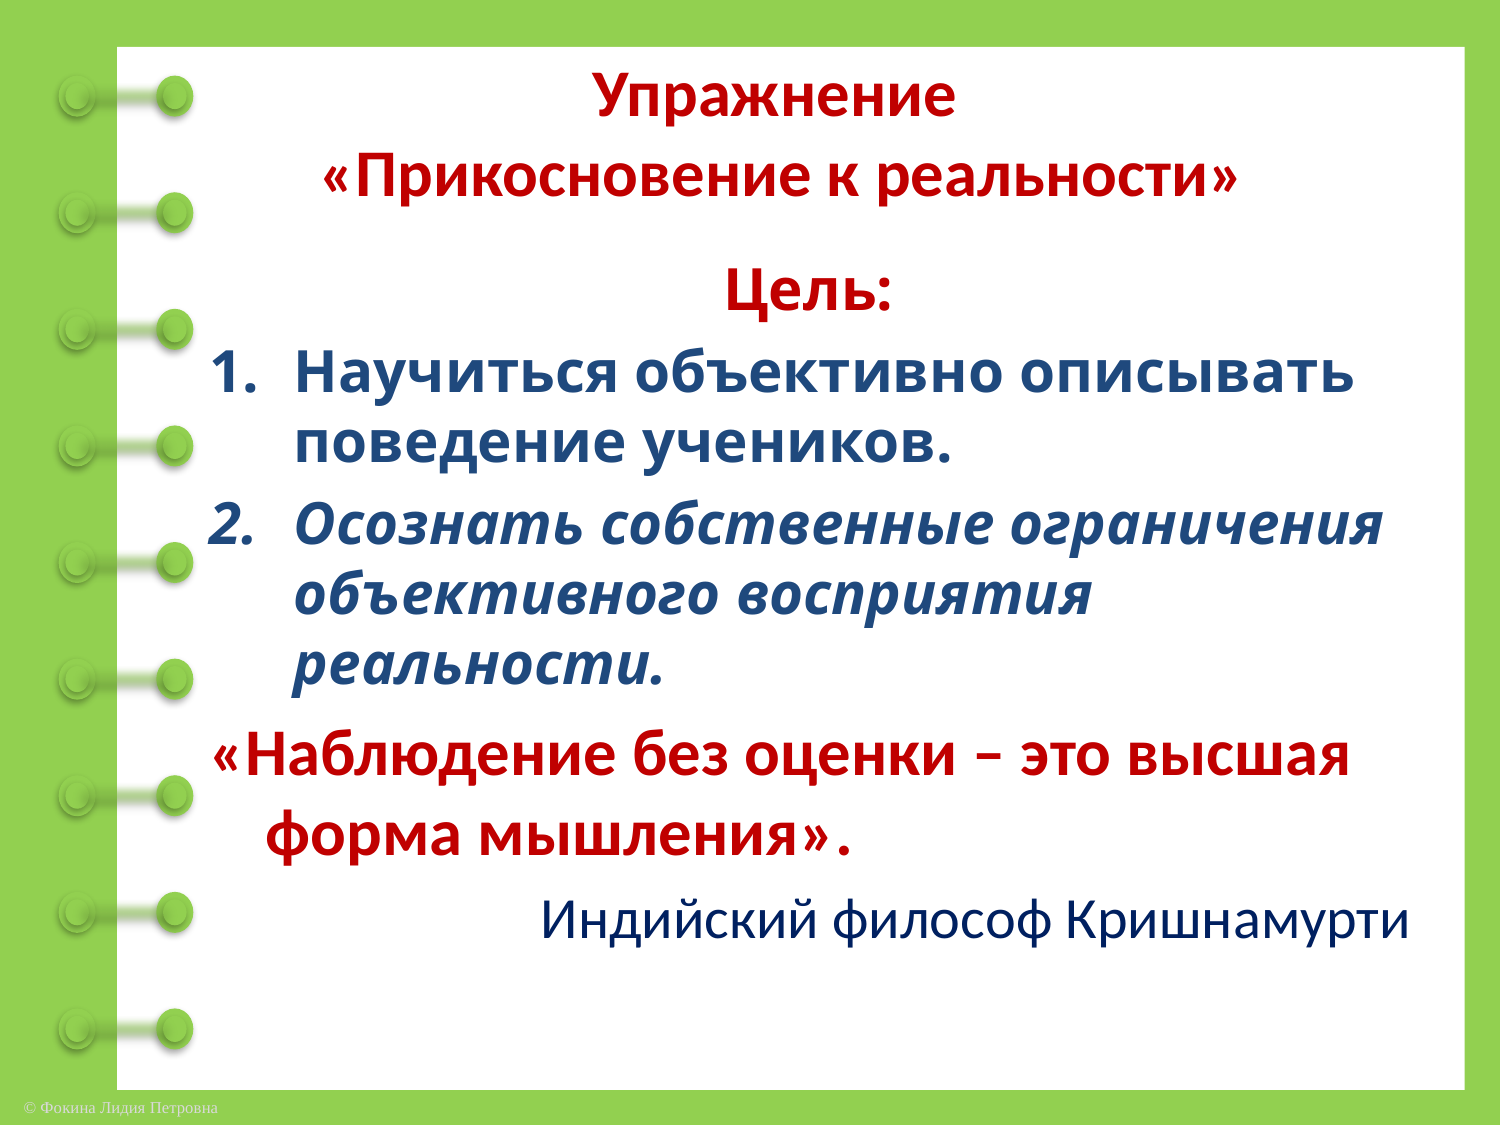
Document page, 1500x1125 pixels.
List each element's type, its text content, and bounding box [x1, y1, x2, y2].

title Упражнение «Прикосновение к реальности» [135, 42, 1430, 209]
list Цель: Научиться объективно описывать поведение учеников. Осознать собственные ограничения объективного восприятия реальности. «Наблюдение без оценки – это высшая форма мышления». Индийский философ Кришнамурти [194, 245, 1436, 1059]
